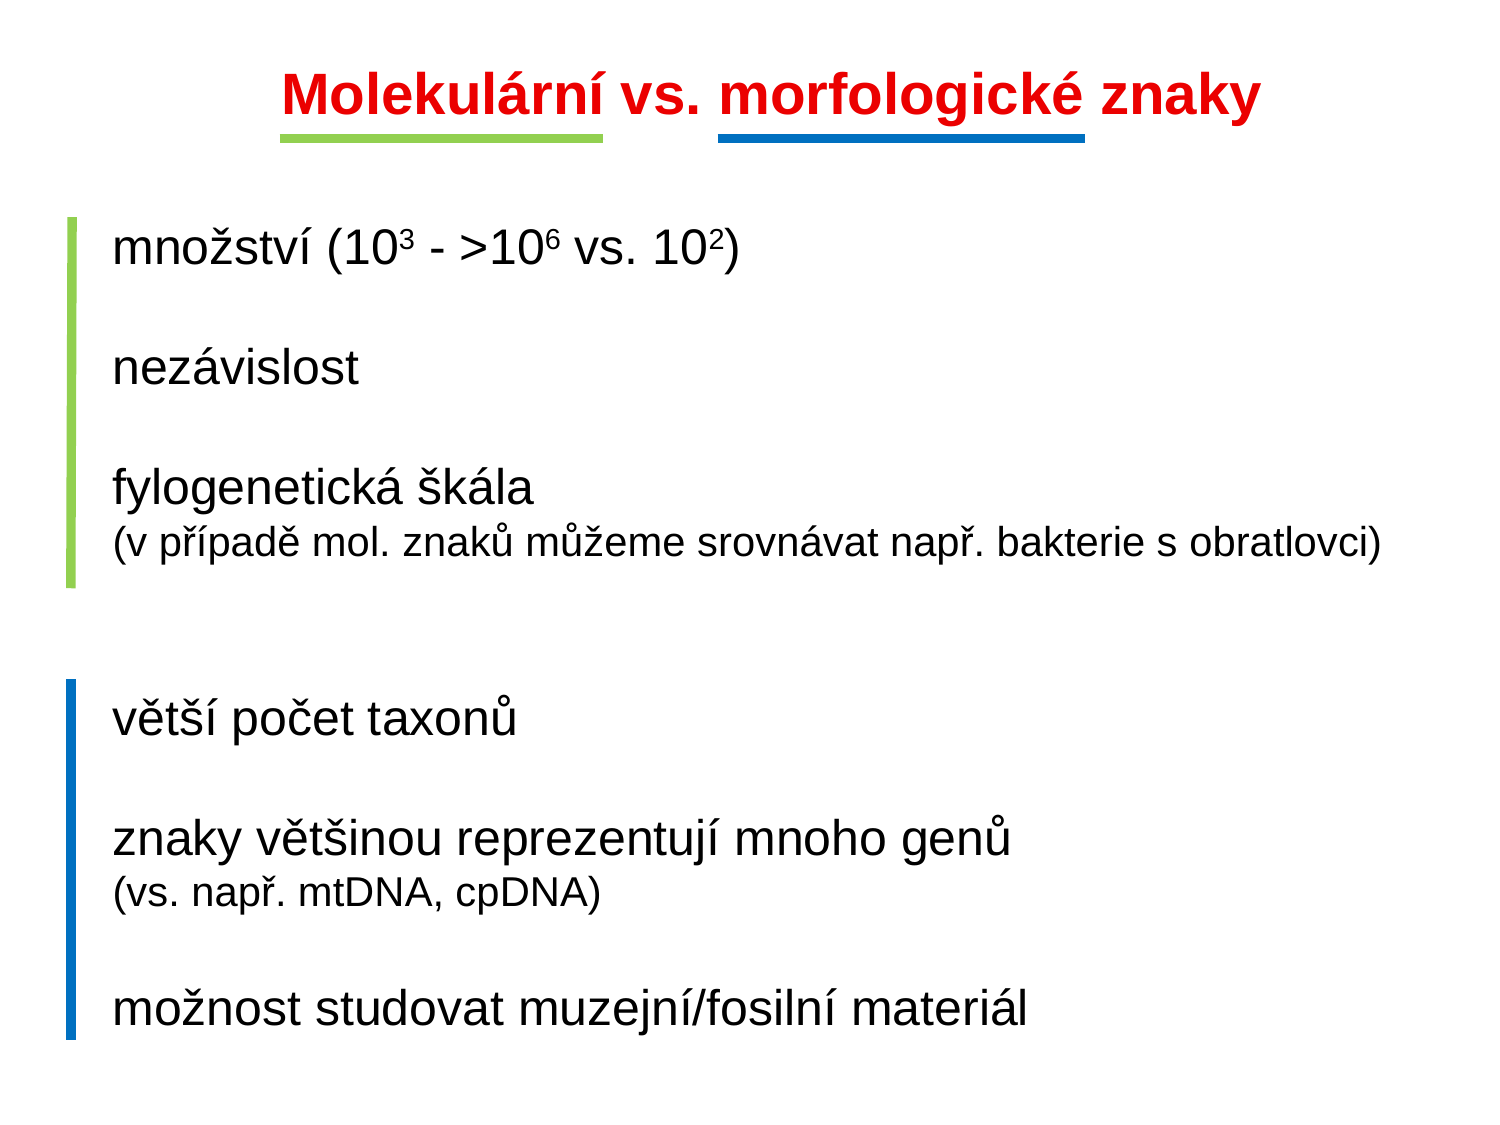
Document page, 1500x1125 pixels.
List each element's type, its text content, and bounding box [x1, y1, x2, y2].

text_box množství (103 - >106 vs. 102) nezávislost fylogenetická škála (v případě mol. znaků můžeme srovnávat např. bakterie s obratlovci) větší počet taxonů znaky většinou reprezentují mnoho genů (vs. např. mtDNA, cpDNA) možnost studovat muzejní/fosilní materiál [97, 207, 1399, 1043]
text_box Molekulární vs. morfologické znaky [266, 48, 1279, 134]
